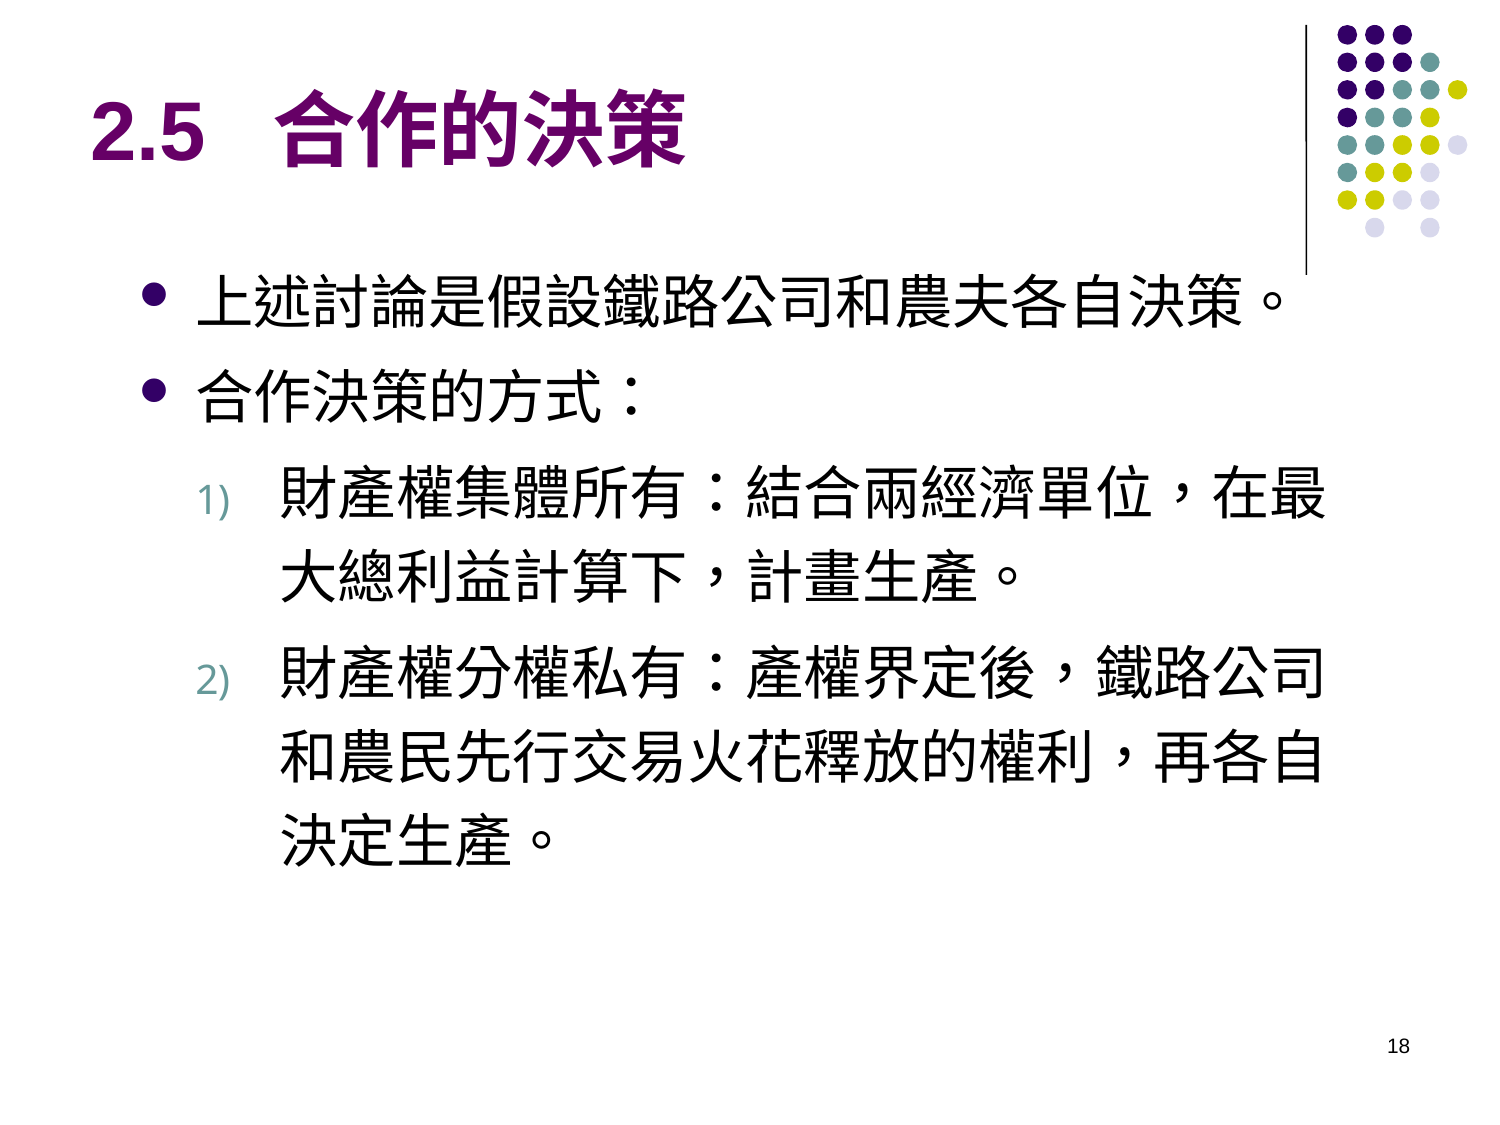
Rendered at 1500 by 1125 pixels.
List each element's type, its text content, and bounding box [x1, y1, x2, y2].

title 2.5 合作的決策 [74, 19, 1313, 185]
list 上述討論是假設鐵路公司和農夫各自決策。 合作決策的方式： 財產權集體所有：結合兩經濟單位，在最大總利益計算下，計畫生產。 財產權分權私有：產權界定後，鐵路公司和農民先行交易火花釋放的權利，再各自決定生產。 [123, 243, 1402, 995]
slide_number 18 [1074, 1024, 1426, 1101]
